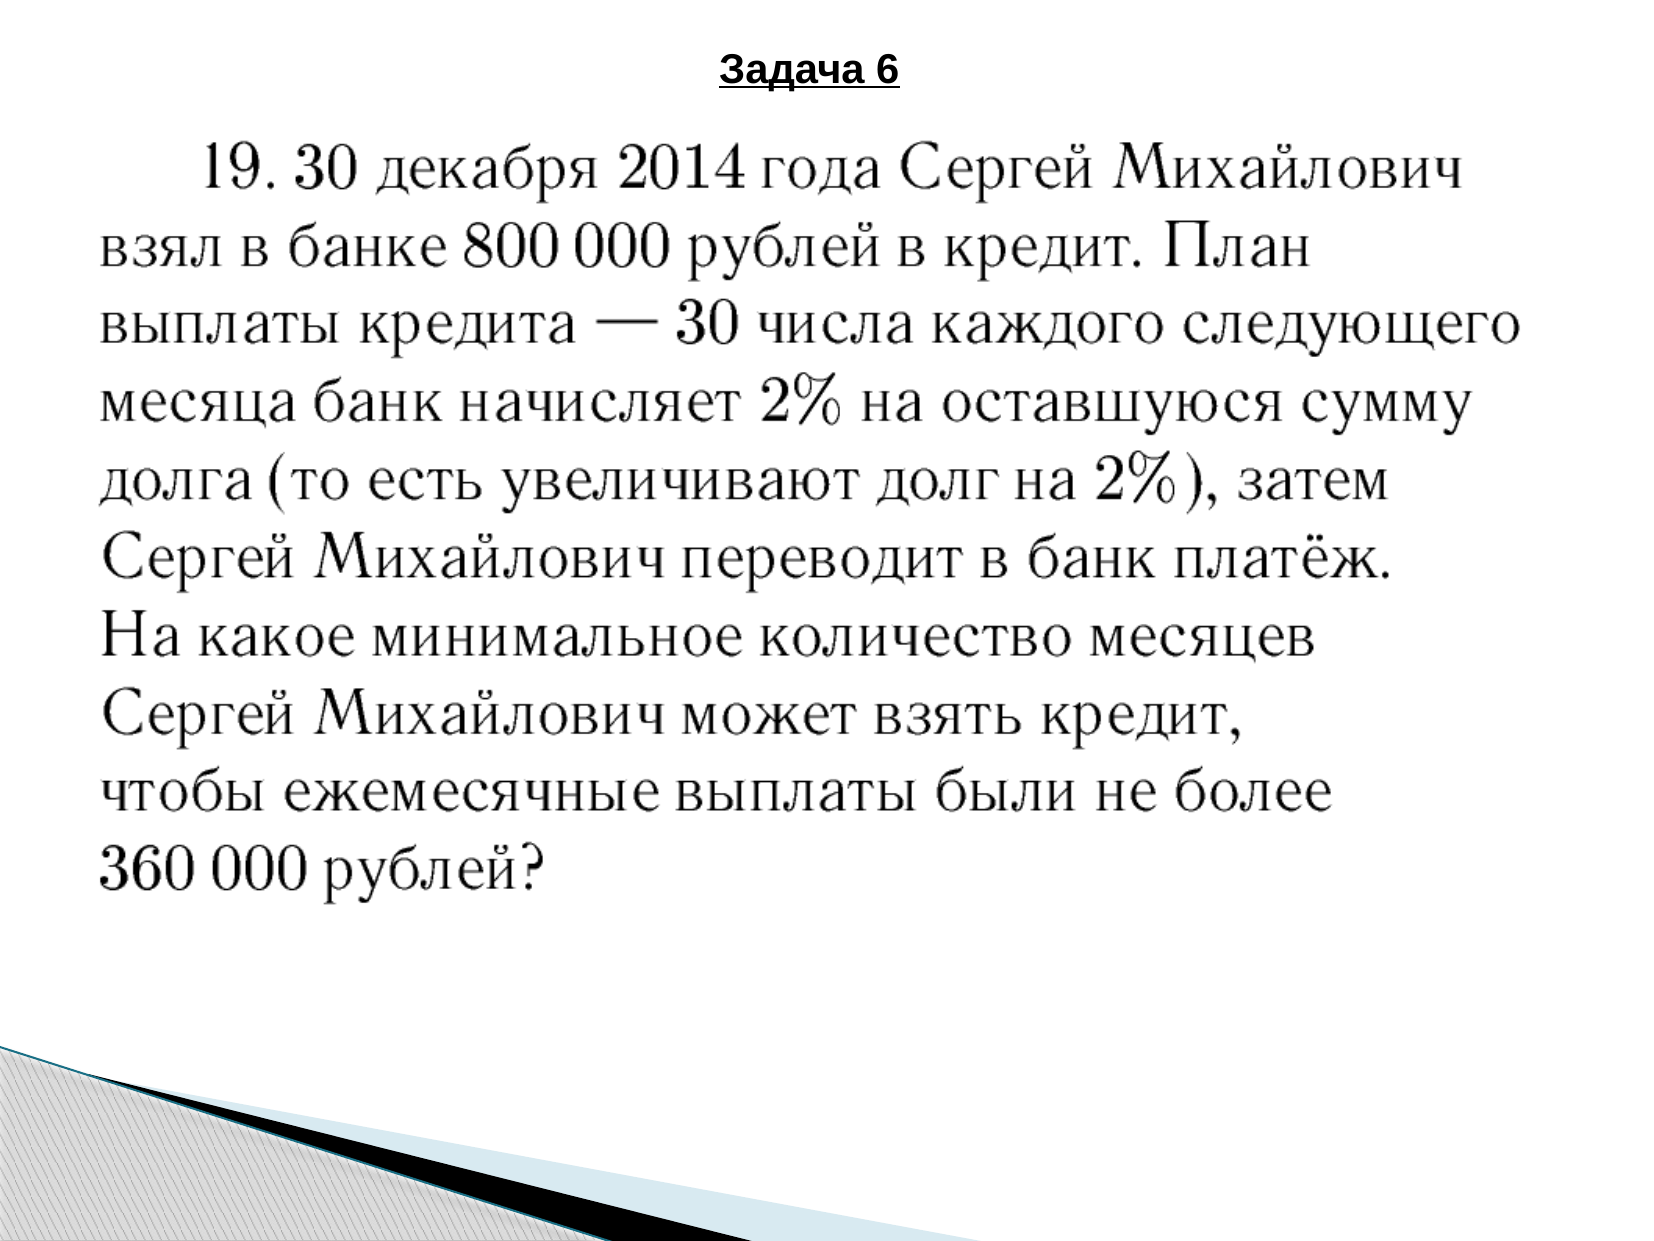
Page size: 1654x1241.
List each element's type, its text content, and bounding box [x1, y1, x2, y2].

text_box Задача 6 [704, 33, 915, 99]
picture [88, 127, 1531, 915]
